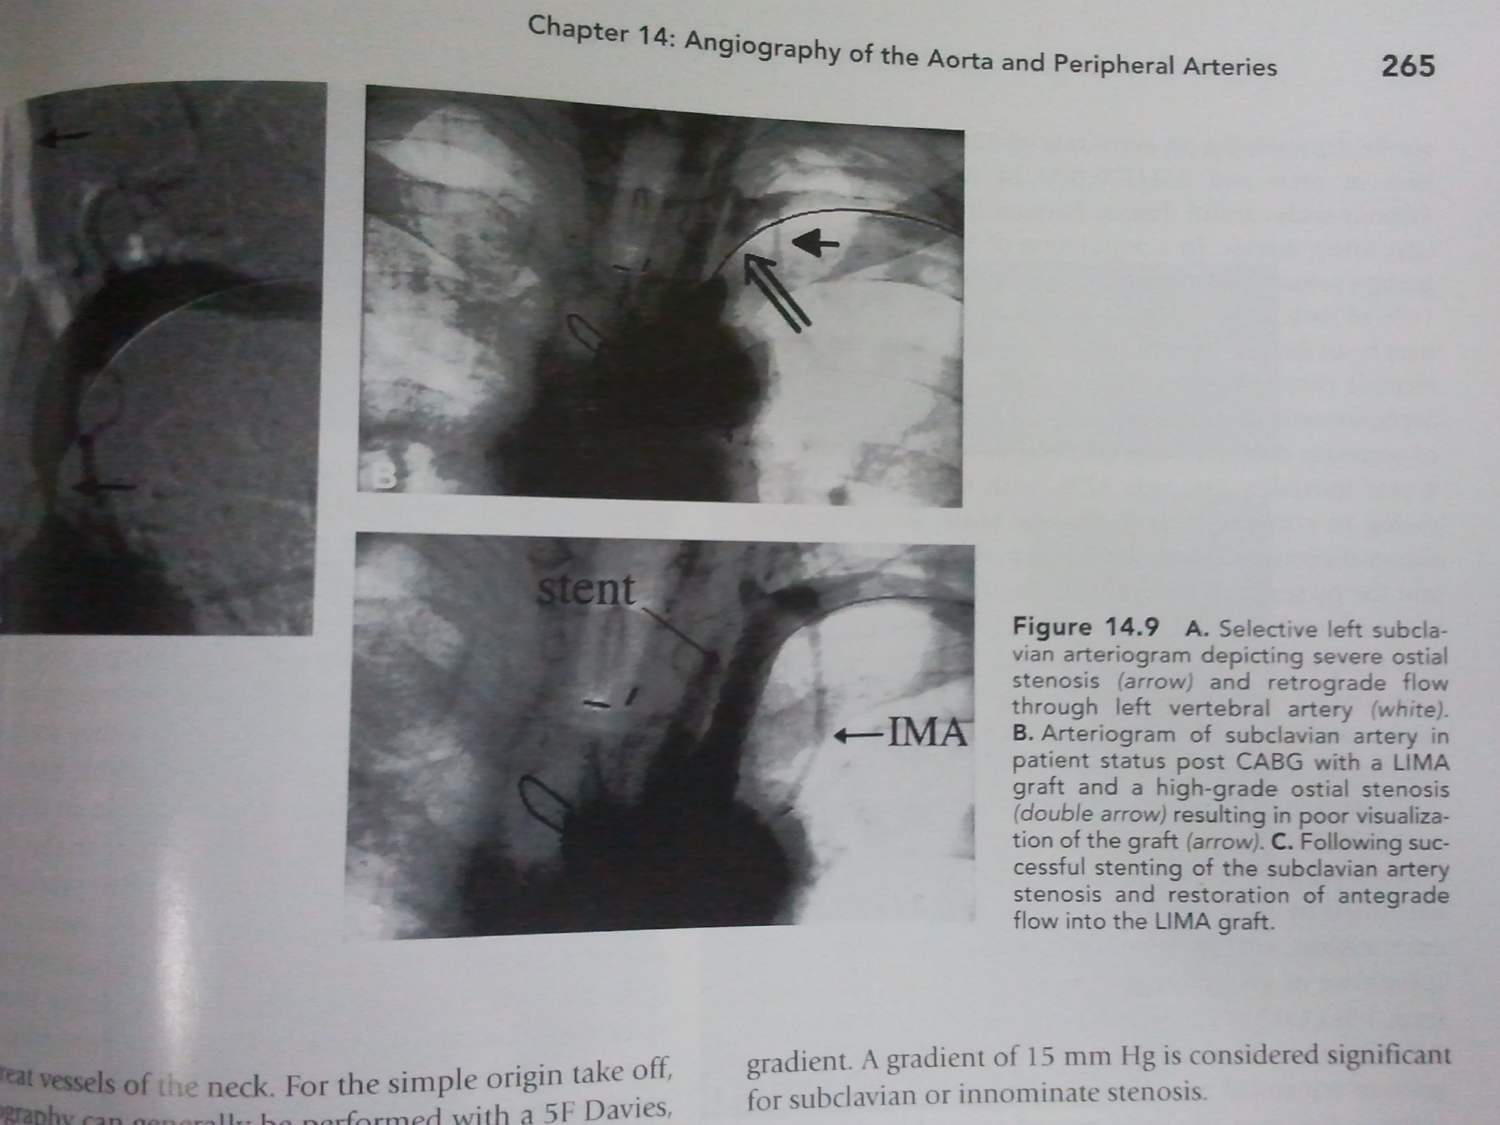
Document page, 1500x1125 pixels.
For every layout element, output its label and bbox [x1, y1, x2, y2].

list [0, 0, 1500, 1125]
